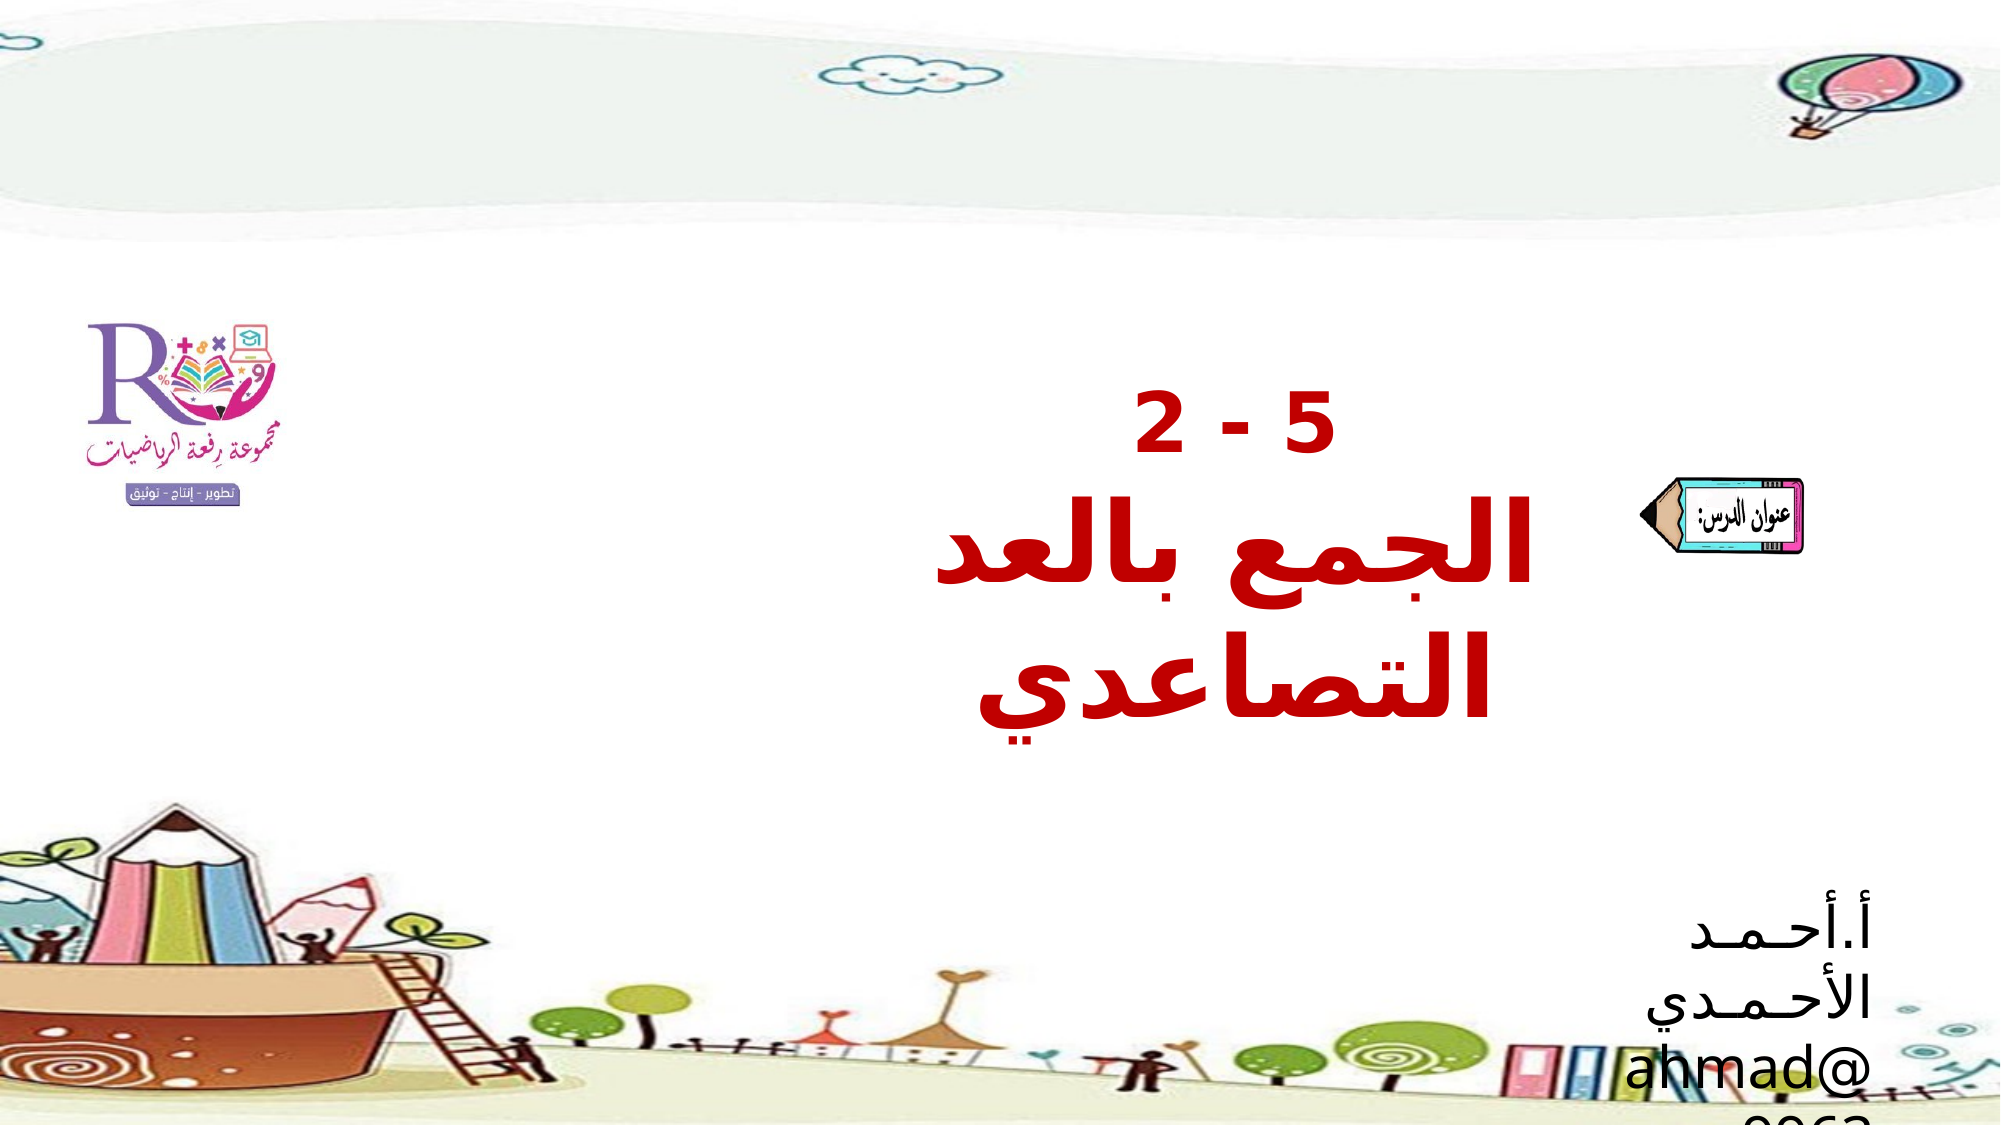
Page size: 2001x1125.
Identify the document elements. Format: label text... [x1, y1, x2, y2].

text_box أ.أحـمـد الأحـمـدي @ahmad9963 [1584, 883, 1889, 1125]
picture [0, 0, 2001, 1125]
text_box 5 - 2 الجمع بالعد التصاعدي [835, 362, 1635, 747]
